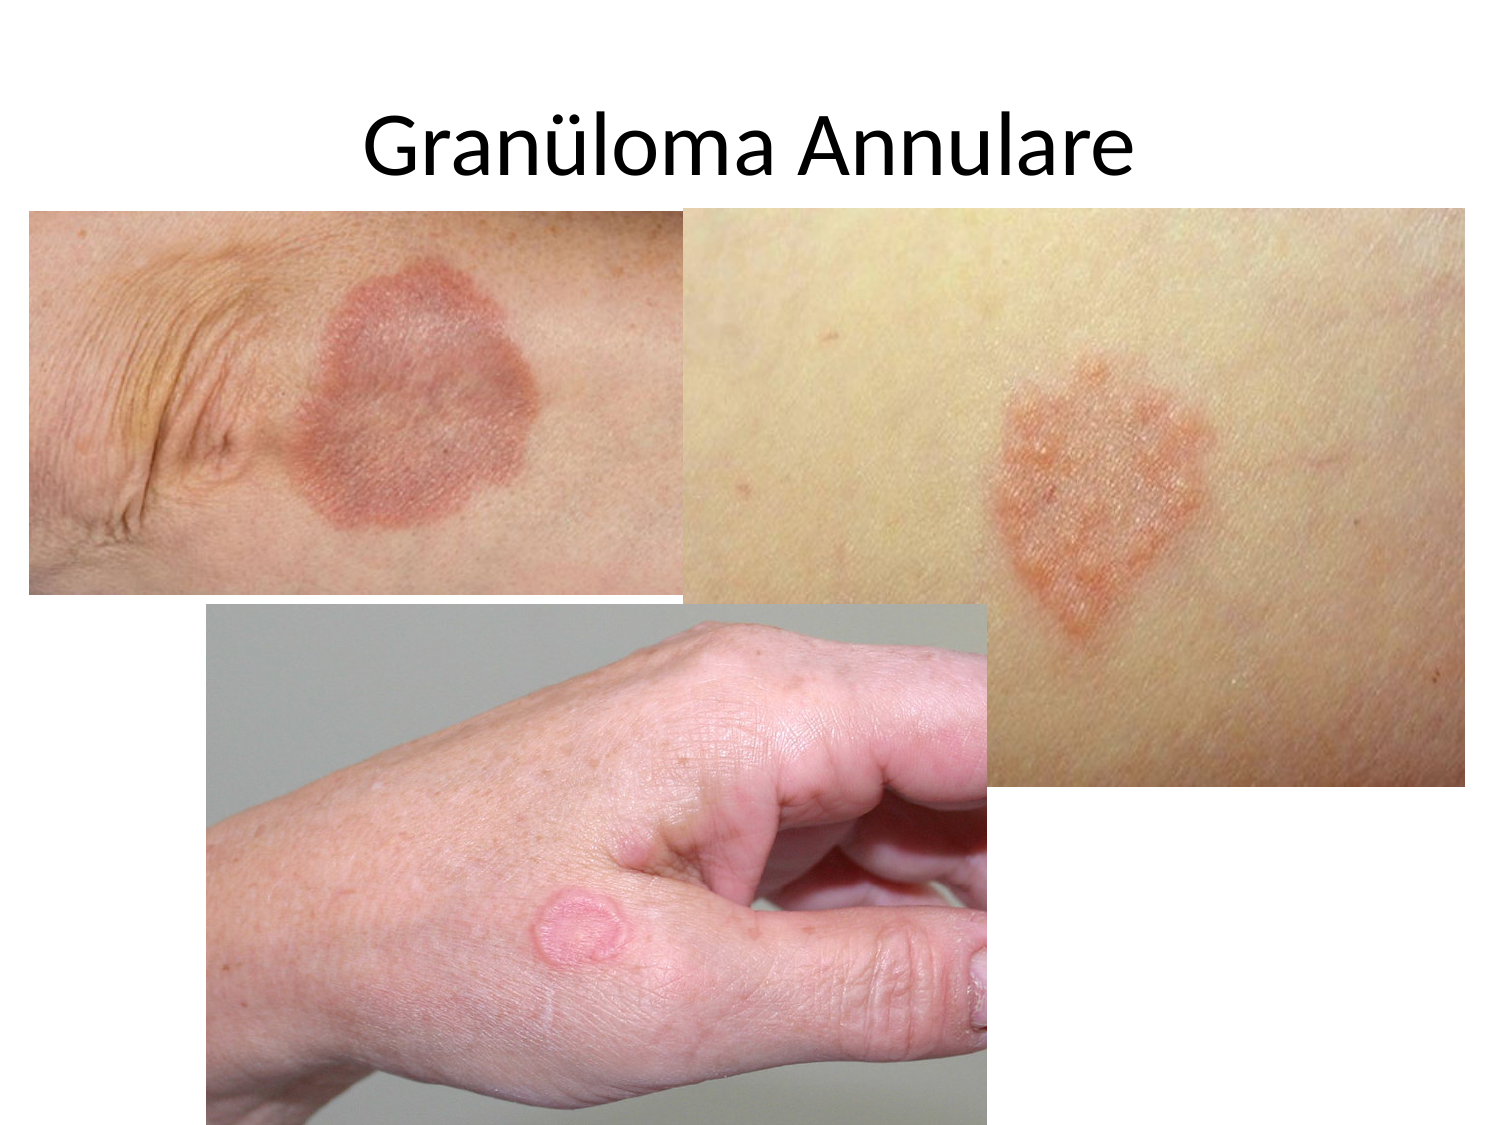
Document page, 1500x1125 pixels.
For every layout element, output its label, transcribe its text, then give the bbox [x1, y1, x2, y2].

title Granüloma Annulare [75, 45, 1425, 210]
picture [29, 207, 1465, 1125]
